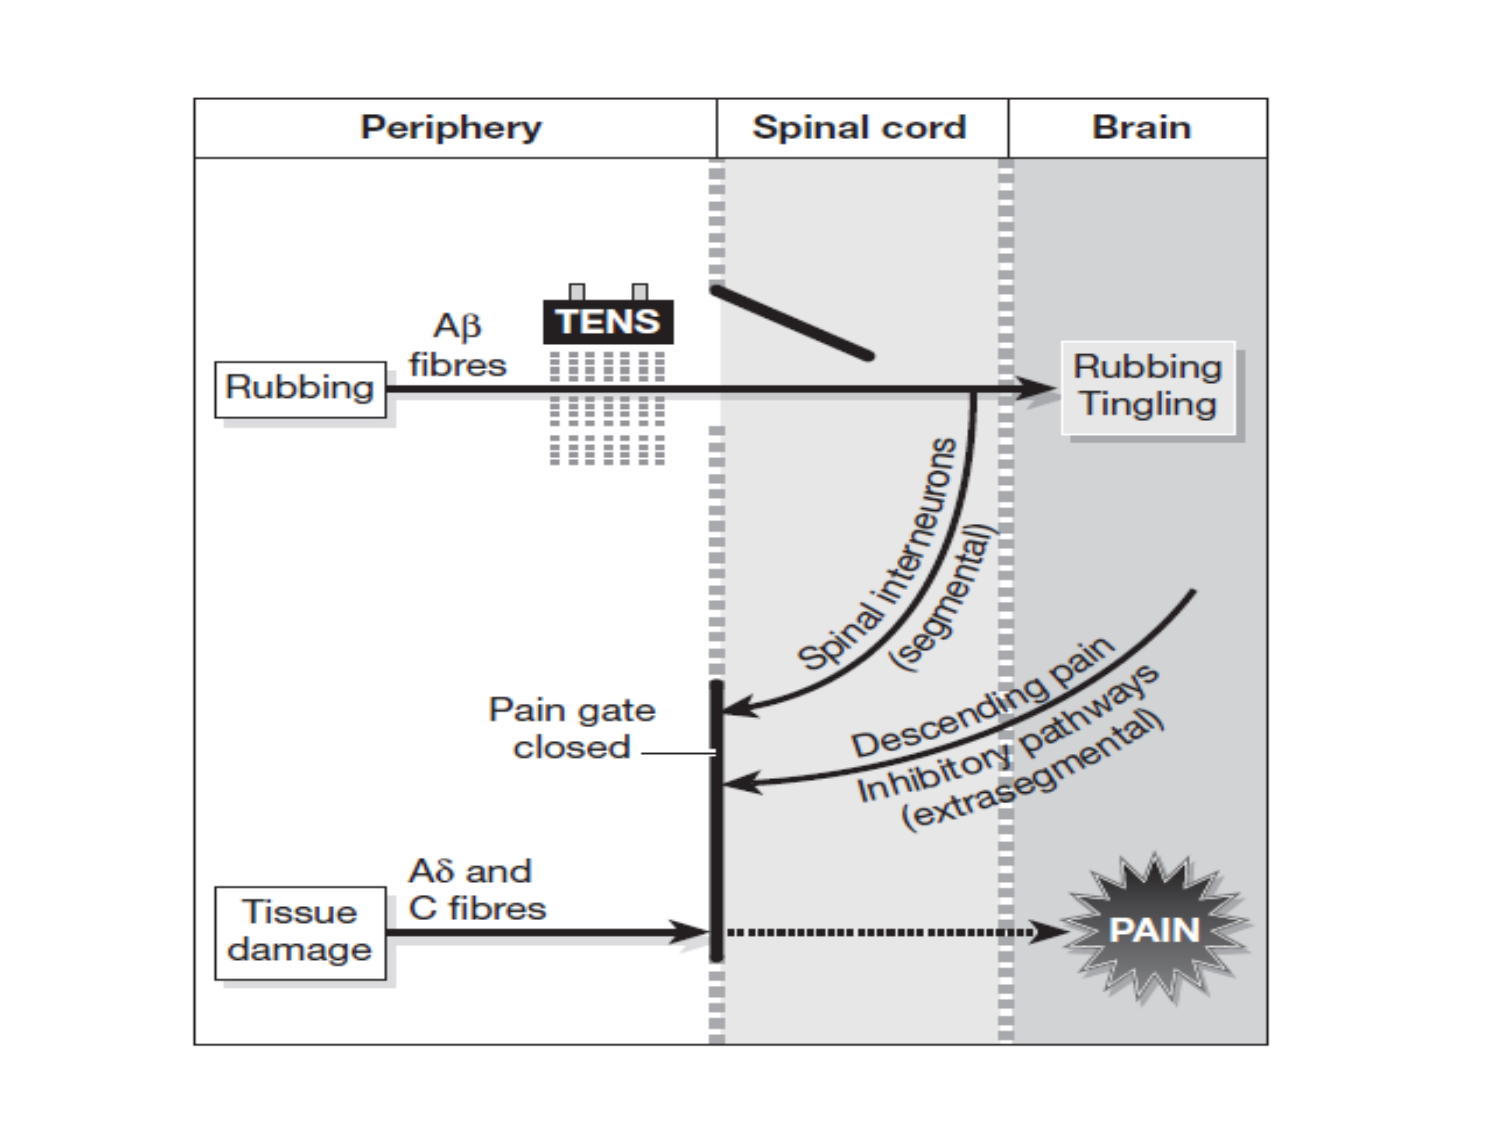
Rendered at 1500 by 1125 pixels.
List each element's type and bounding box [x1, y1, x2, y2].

list [187, 87, 1288, 1061]
